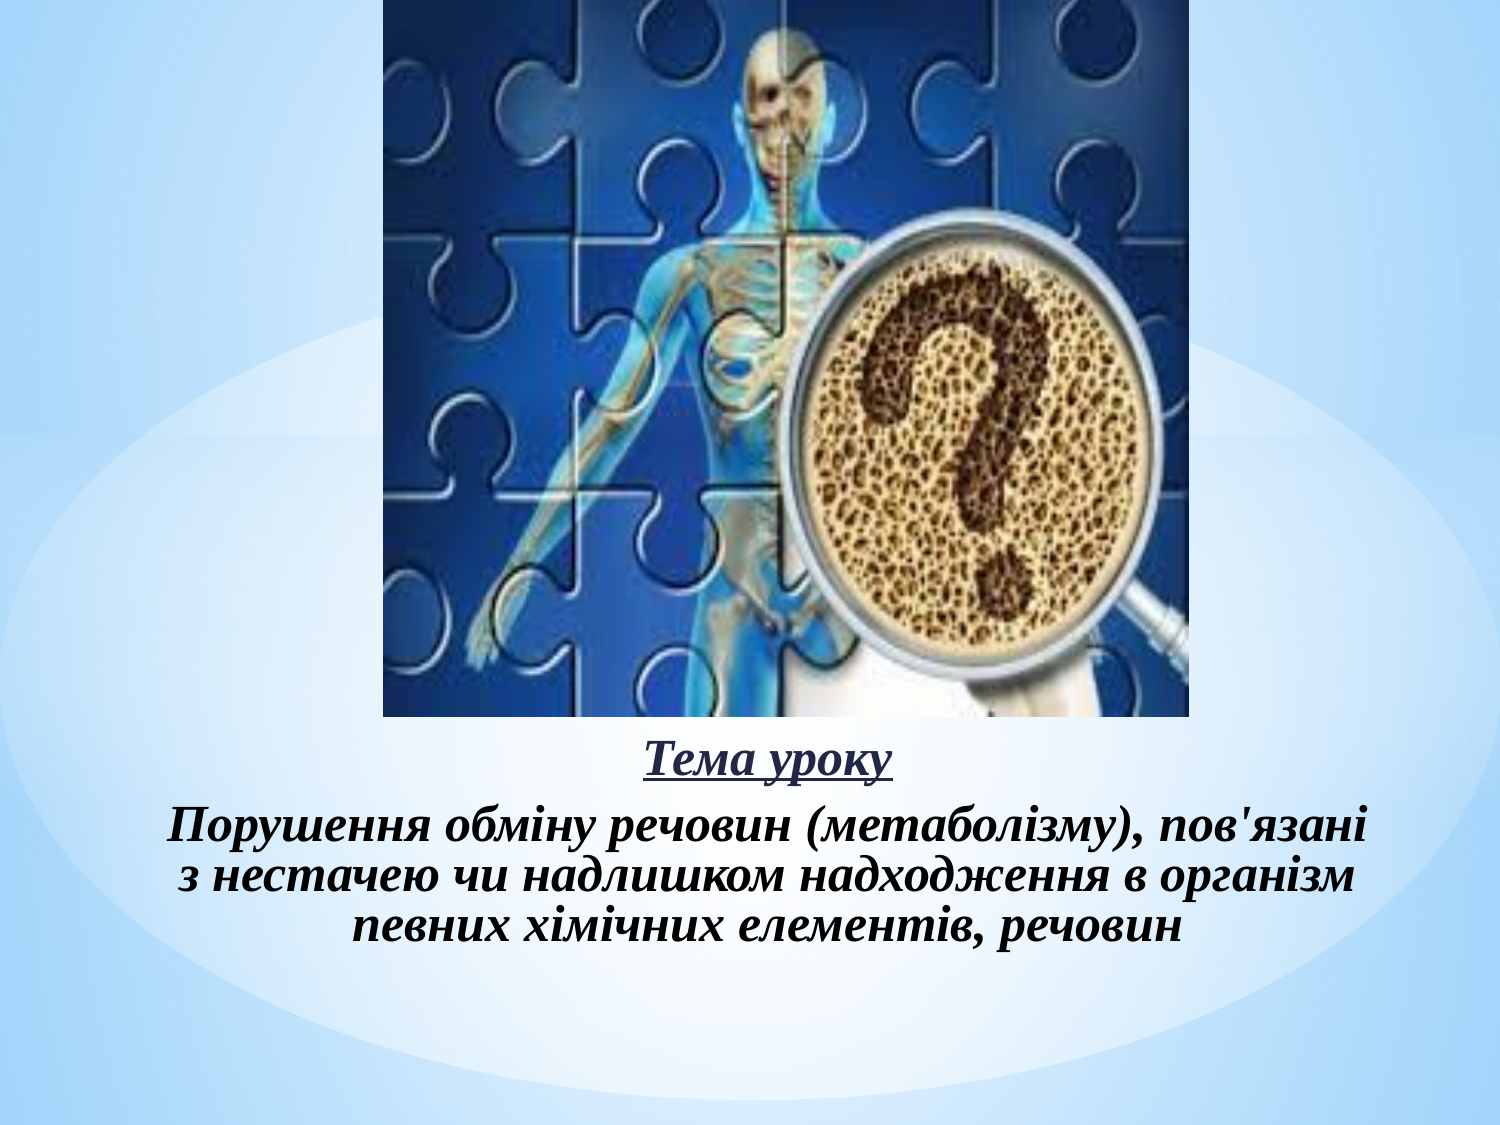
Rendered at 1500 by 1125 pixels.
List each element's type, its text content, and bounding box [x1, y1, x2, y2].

picture [383, 0, 1189, 717]
subtitle Тема уроку Порушення обміну речовин (метаболізму), пов'язані з нестачею чи надлишком надходження в організм певних хімічних елементів, речовин [147, 727, 1389, 977]
